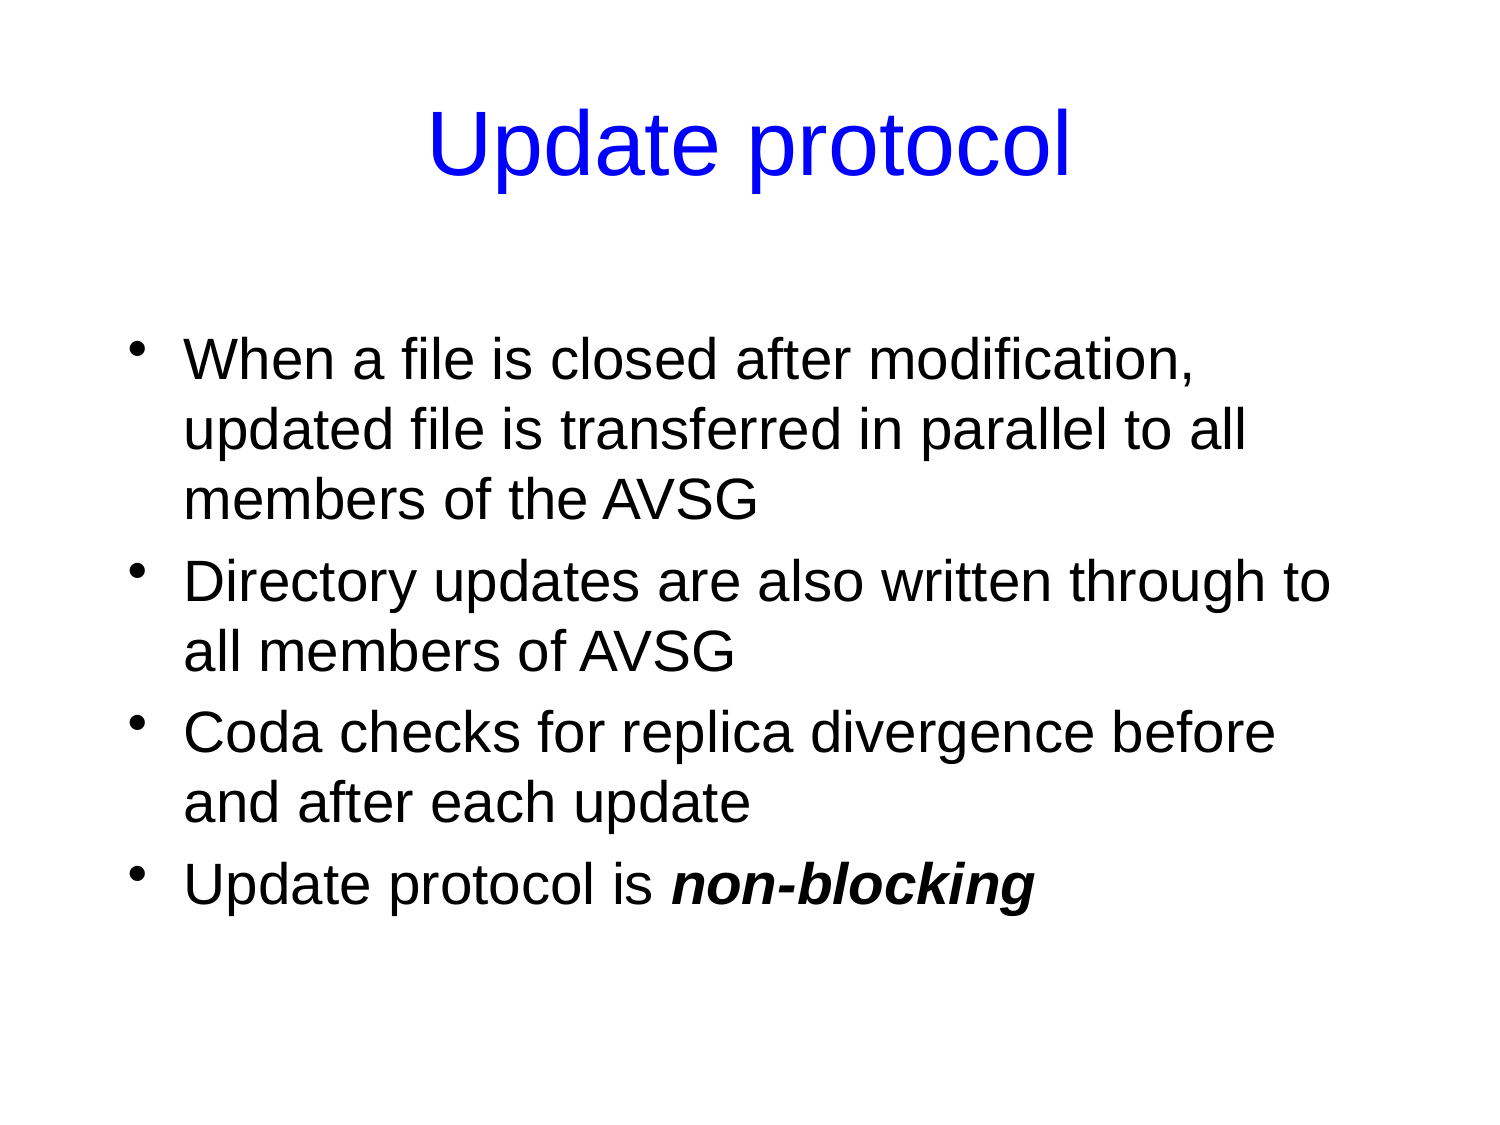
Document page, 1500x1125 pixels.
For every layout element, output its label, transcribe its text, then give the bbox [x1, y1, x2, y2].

title Update protocol [74, 44, 1426, 233]
list When a file is closed after modification, updated file is transferred in parallel to all members of the AVSG Directory updates are also written through to all members of AVSG Coda checks for replica divergence before and after each update Update protocol is non-blocking [112, 313, 1388, 989]
